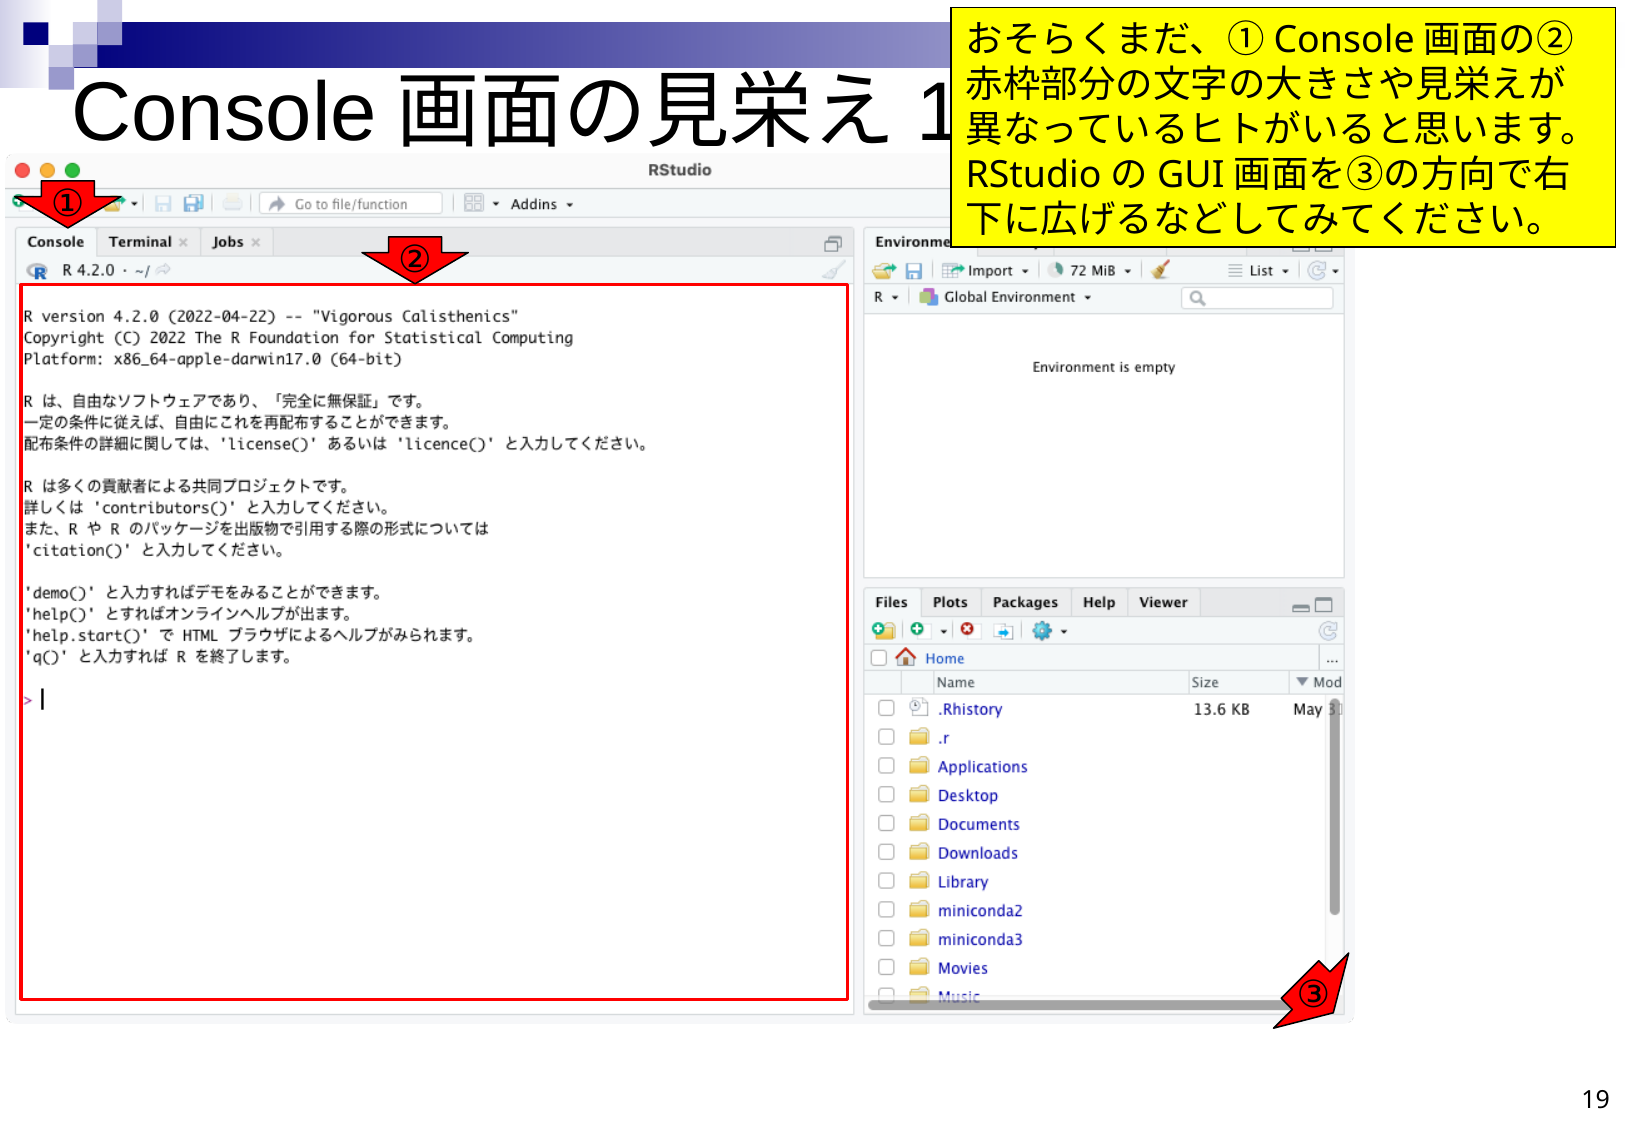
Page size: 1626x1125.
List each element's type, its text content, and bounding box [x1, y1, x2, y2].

text_box おそらくまだ、①Console画面の②赤枠部分の文字の大きさや見栄えが異なっているヒトがいると思います。 RStudioのGUI画面を③の方向で右下に広げるなどしてみてください。 [950, 7, 1616, 248]
slide_number 19 [1245, 1049, 1625, 1125]
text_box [1263, 962, 1371, 1024]
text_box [14, 171, 122, 232]
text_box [361, 227, 469, 288]
title Console画面の見栄え1 [56, 30, 950, 151]
picture [5, 153, 1355, 1024]
